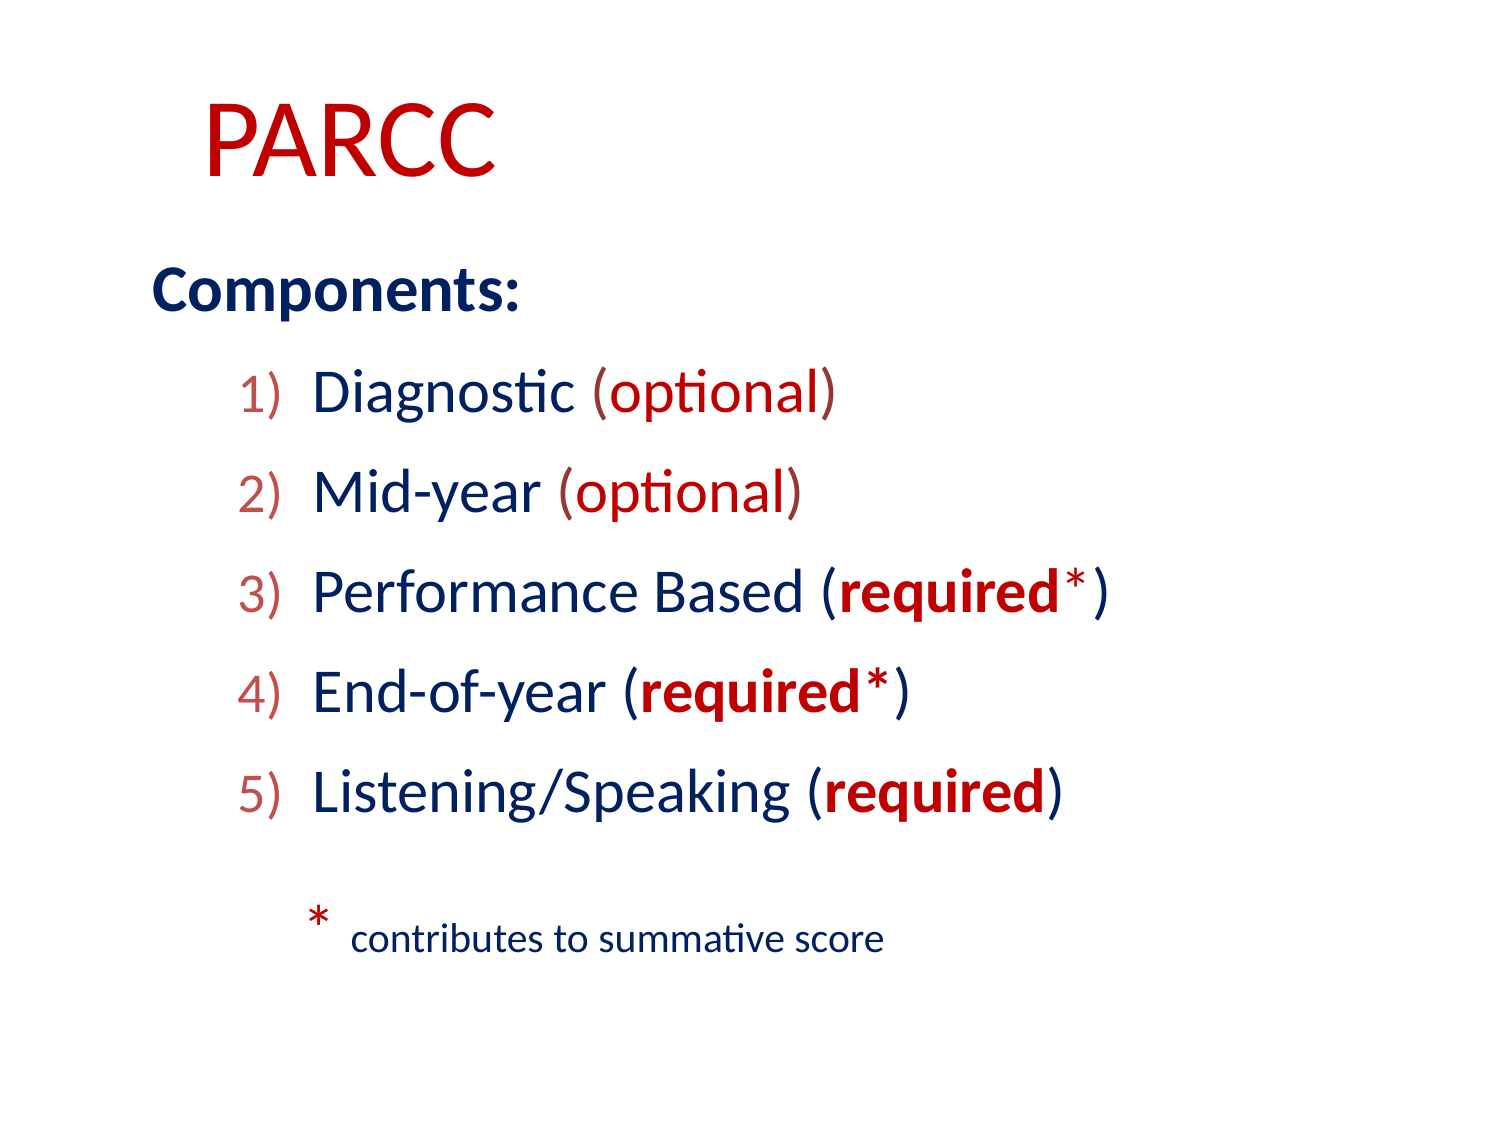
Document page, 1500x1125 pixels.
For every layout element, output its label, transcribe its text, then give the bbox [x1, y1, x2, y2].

list Components: Diagnostic (optional) Mid-year (optional) Performance Based (required*) End-of-year (required*) Listening/Speaking (required) * contributes to summative score [137, 237, 1413, 1013]
title PARCC [99, 37, 600, 225]
